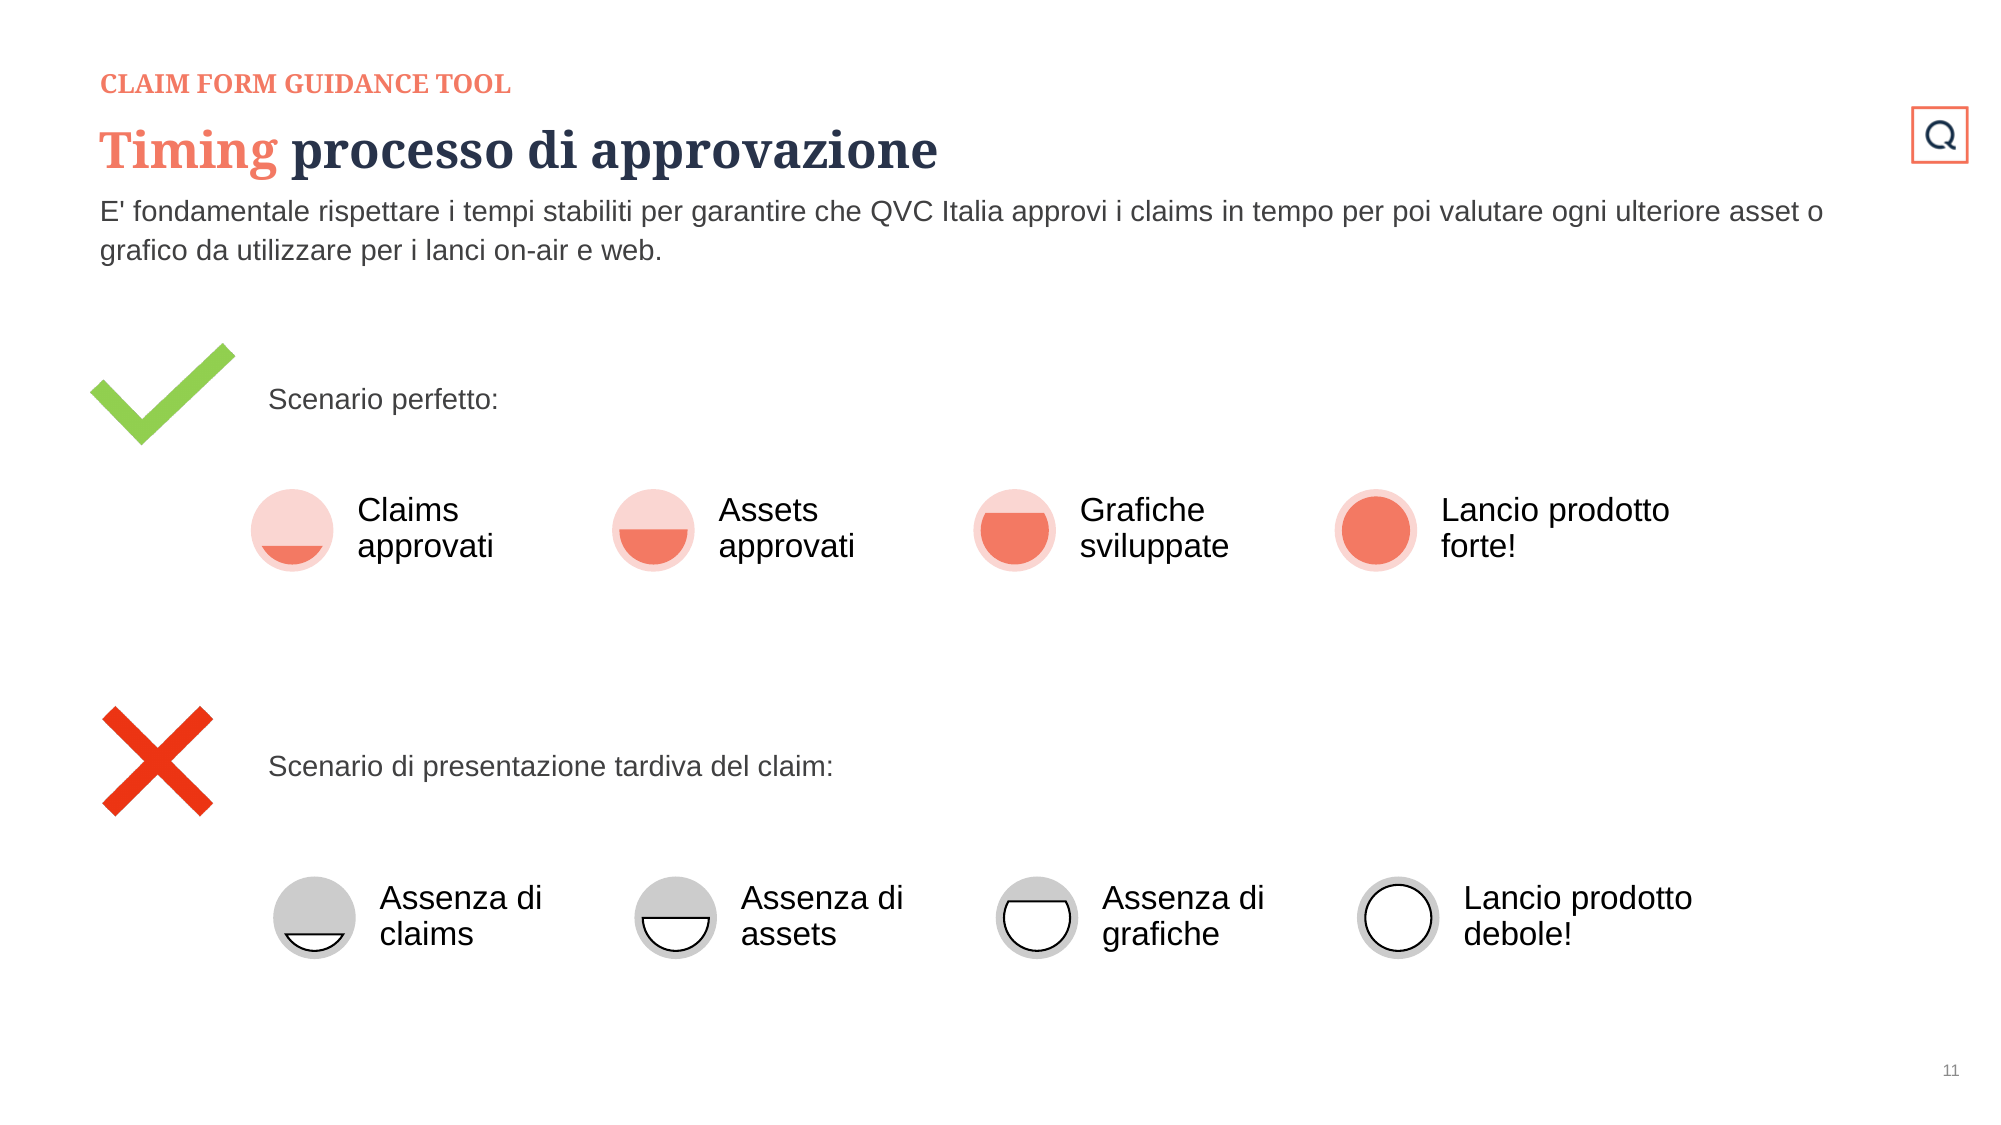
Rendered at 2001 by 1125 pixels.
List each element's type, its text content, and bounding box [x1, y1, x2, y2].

title Timing processo di approvazione [99, 112, 1900, 181]
list E' fondamentale rispettare i tempi stabiliti per garantire che QVC Italia approvi i claims in tempo per poi valutare ogni ulteriore asset o grafico da utilizzare per i lanci on-air e web. [99, 181, 1900, 334]
list [99, 432, 1732, 630]
list CLAIM FORM GUIDANCE TOOL [99, 56, 1900, 107]
picture [1911, 106, 1969, 164]
picture [82, 686, 233, 837]
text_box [138, 489, 1791, 876]
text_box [87, 318, 755, 469]
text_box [87, 876, 1888, 1125]
